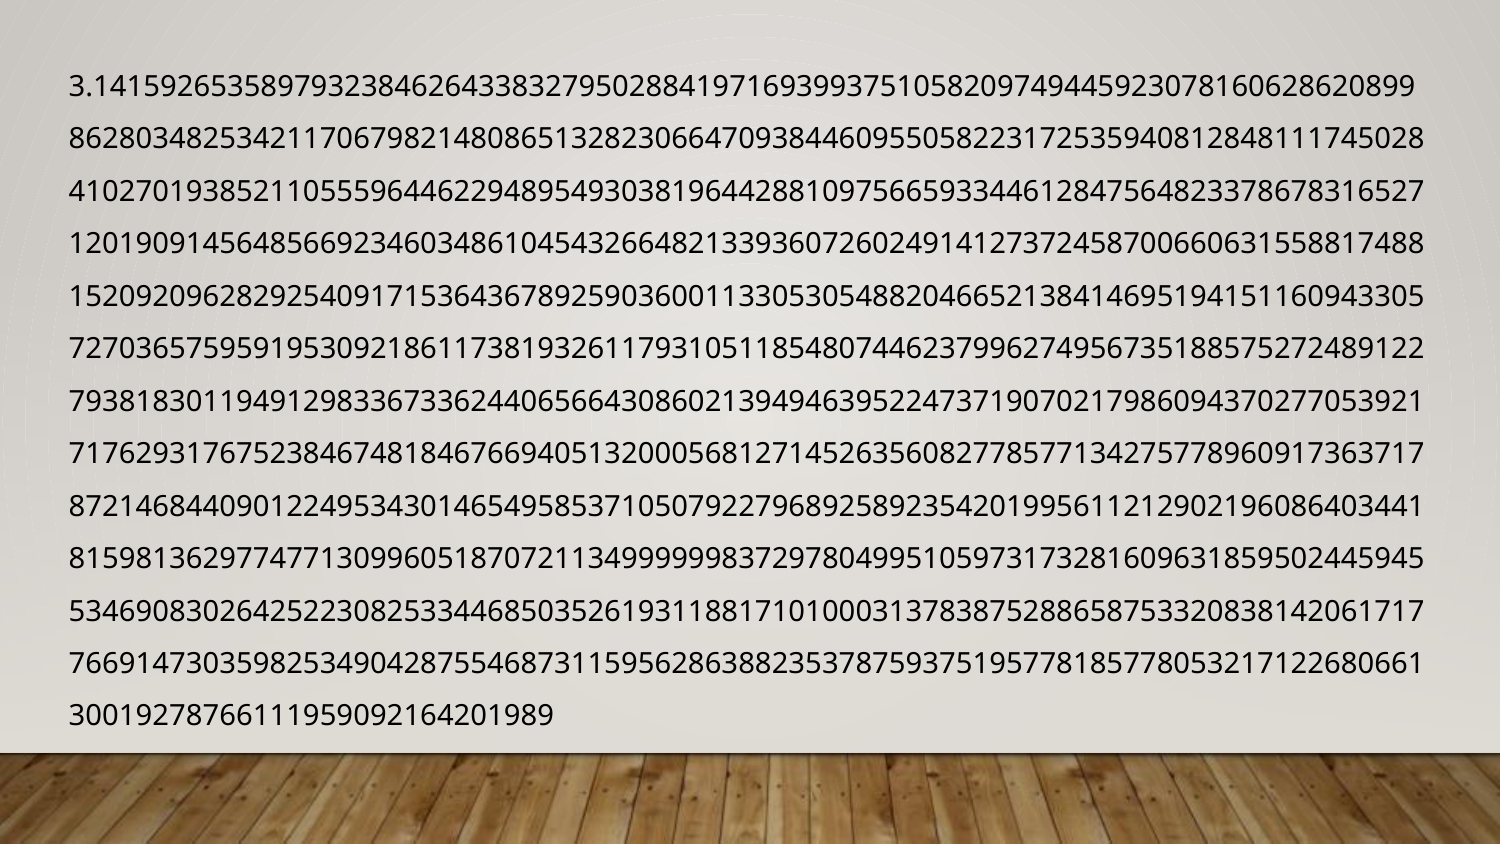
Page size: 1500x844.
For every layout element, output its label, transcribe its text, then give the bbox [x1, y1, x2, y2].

text_box 3.141592653589793238462643383279502884197169399375105820974944592307816062862089986280348253421170679821480865132823066470938446095505822317253594081284811174502841027019385211055596446229489549303819644288109756659334461284756482337867831652712019091456485669234603486104543266482133936072602491412737245870066063155881748815209209628292540917153643678925903600113305305488204665213841469519415116094330572703657595919530921861173819326117931051185480744623799627495673518857527248912279381830119491298336733624406566430860213949463952247371907021798609437027705392171762931767523846748184676694051320005681271452635608277857713427577896091736371787214684409012249534301465495853710507922796892589235420199561121290219608640344181598136297747713099605187072113499999983729780499510597317328160963185950244594553469083026425223082533446850352619311881710100031378387528865875332083814206171776691473035982534904287554687311595628638823537875937519577818577805321712268066130019278766111959092164201989 [57, 44, 1443, 738]
picture [0, 753, 1500, 844]
